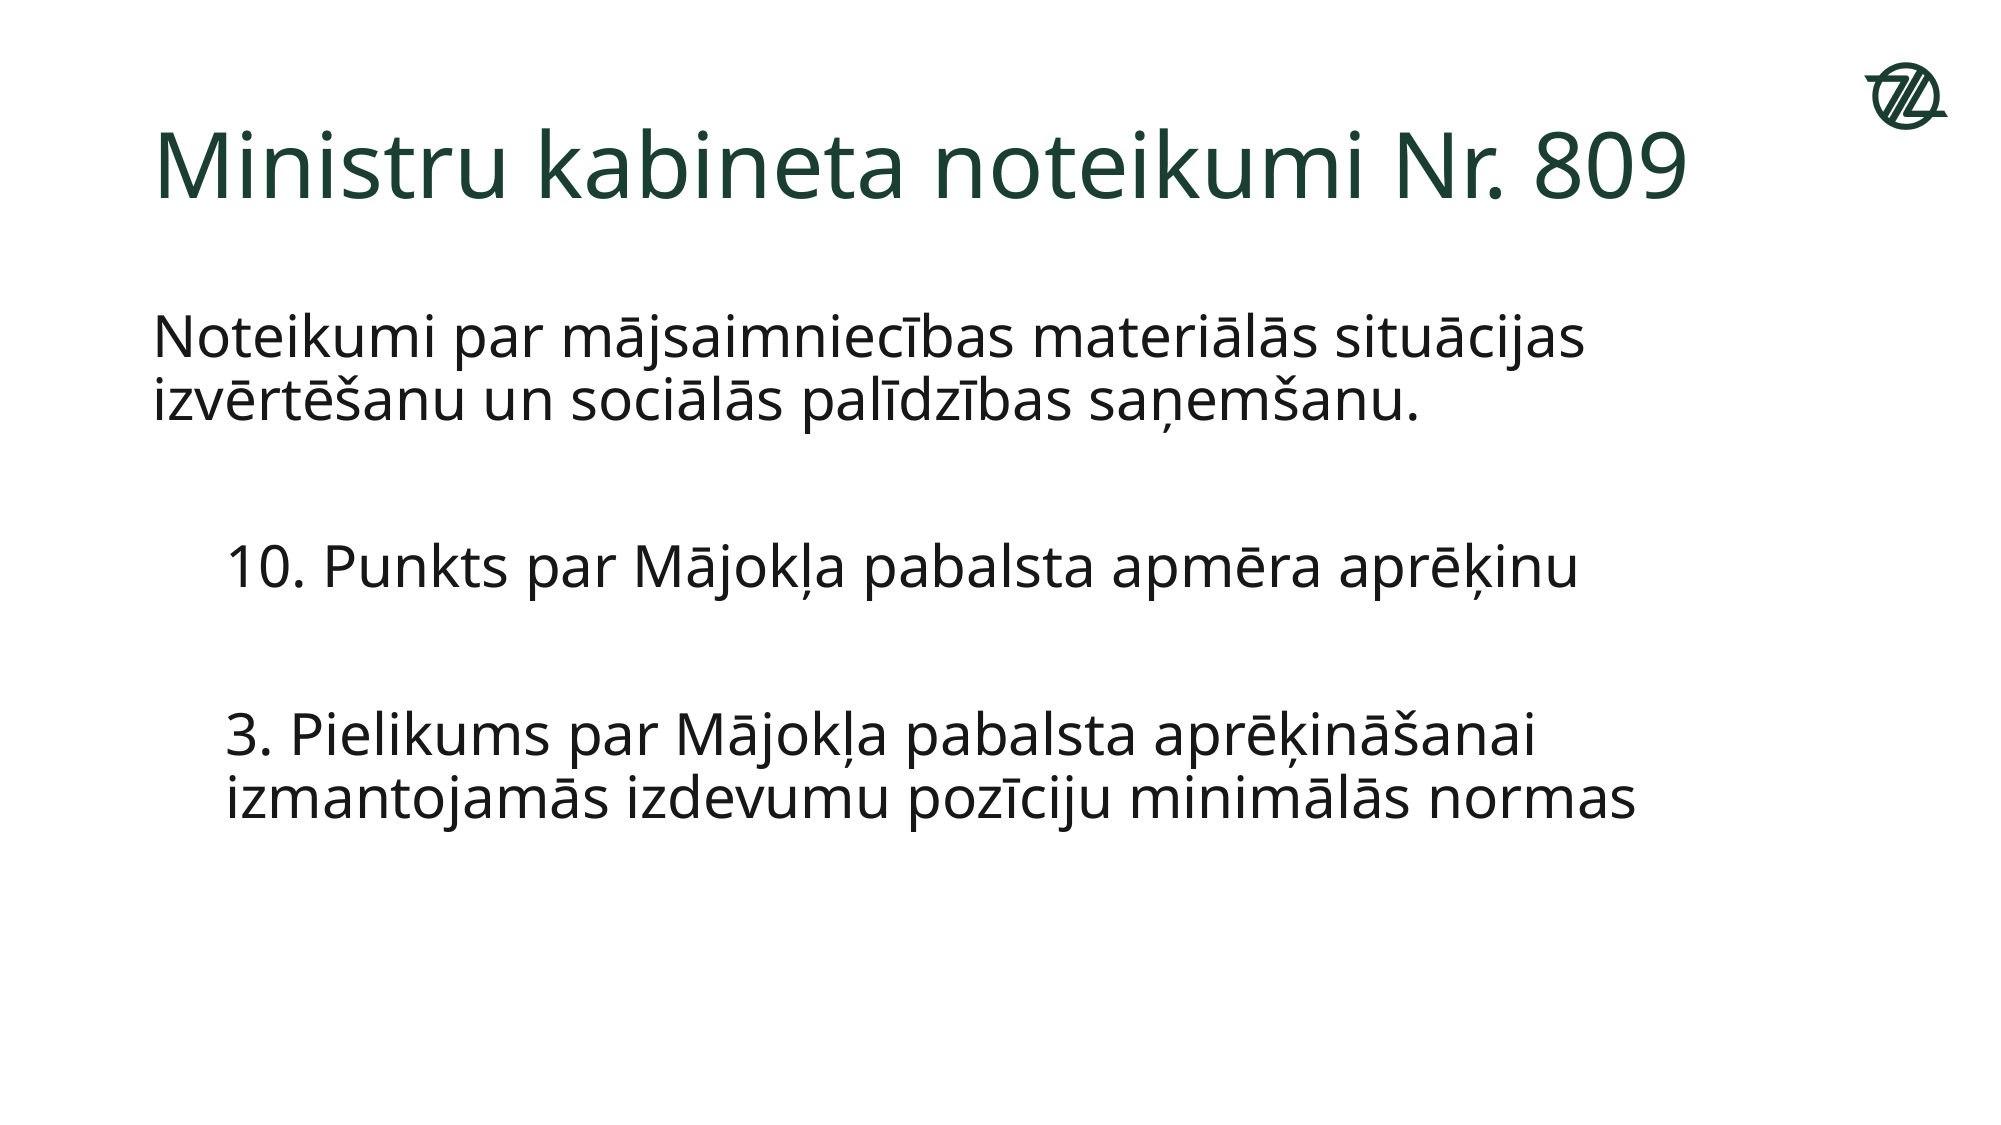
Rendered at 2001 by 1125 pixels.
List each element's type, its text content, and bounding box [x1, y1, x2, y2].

picture [1862, 52, 1950, 140]
list Noteikumi par mājsaimniecības materiālās situācijas izvērtēšanu un sociālās palīdzības saņemšanu. 10. Punkts par Mājokļa pabalsta apmēra aprēķinu 3. Pielikums par Mājokļa pabalsta aprēķināšanai izmantojamās izdevumu pozīciju minimālās normas [137, 299, 1863, 1014]
title Ministru kabineta noteikumi Nr. 809 [137, 59, 1863, 278]
